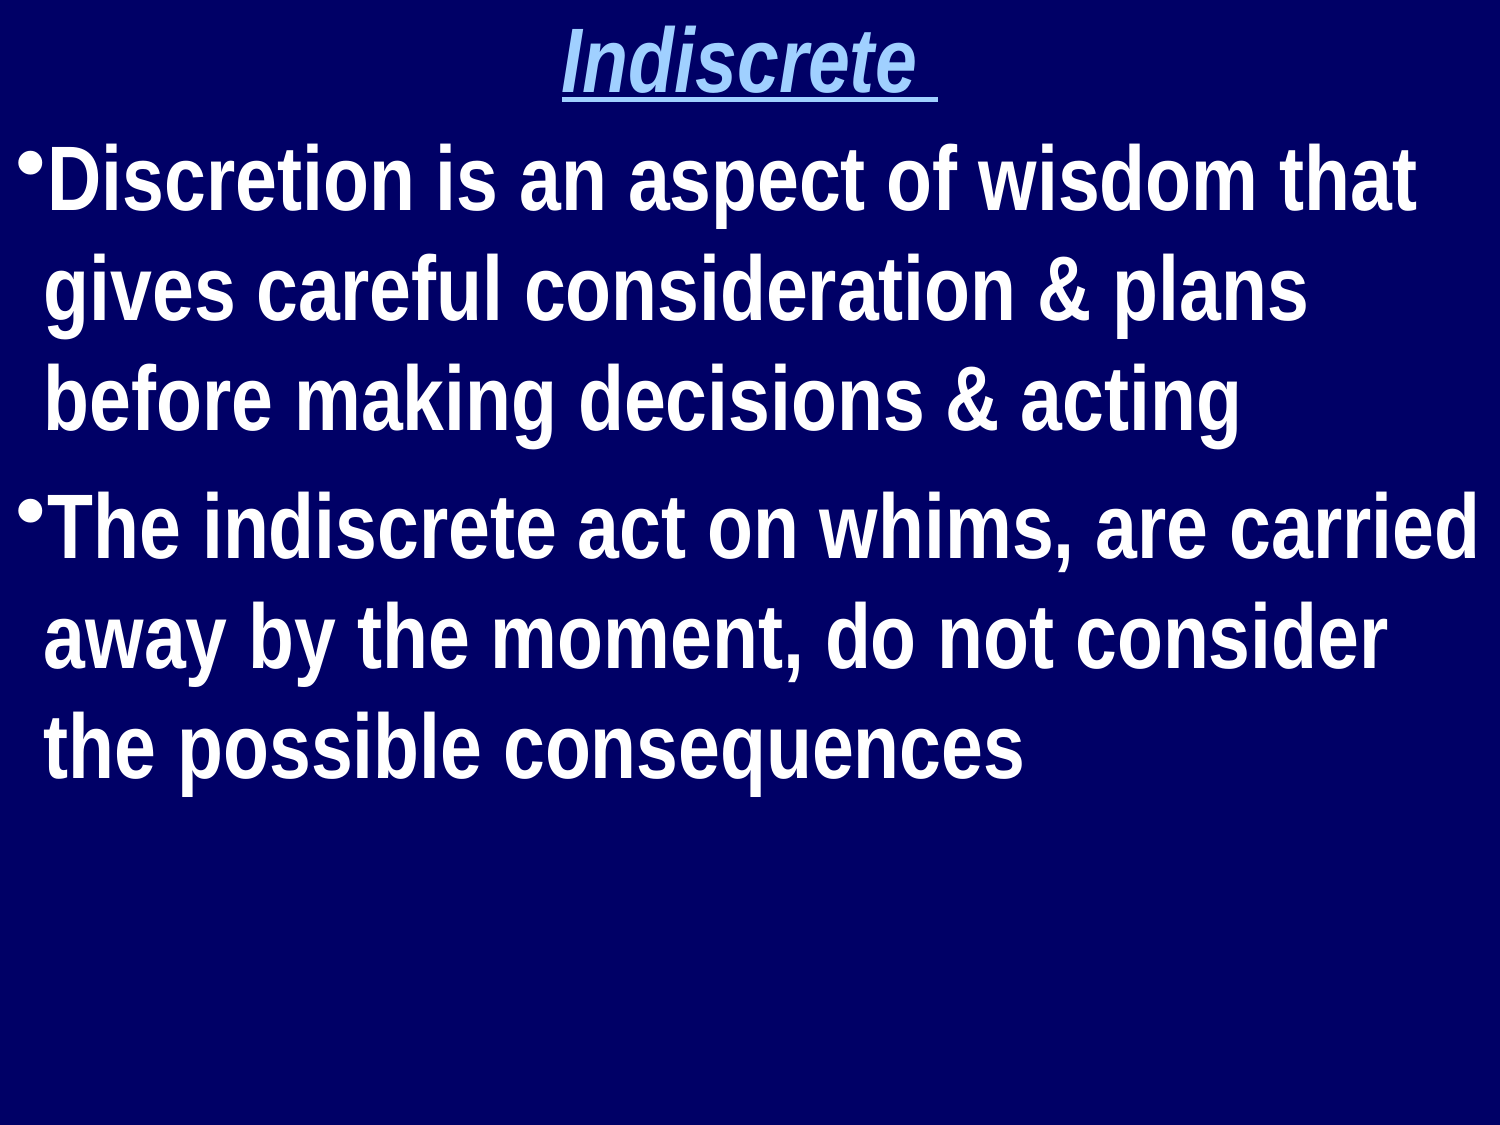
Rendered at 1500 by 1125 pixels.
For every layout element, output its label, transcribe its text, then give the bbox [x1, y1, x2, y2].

title Indiscrete [0, 0, 1500, 111]
list Discretion is an aspect of wisdom that gives careful consideration & plans before making decisions & acting The indiscrete act on whims, are carried away by the moment, do not consider the possible consequences [0, 111, 1500, 1125]
